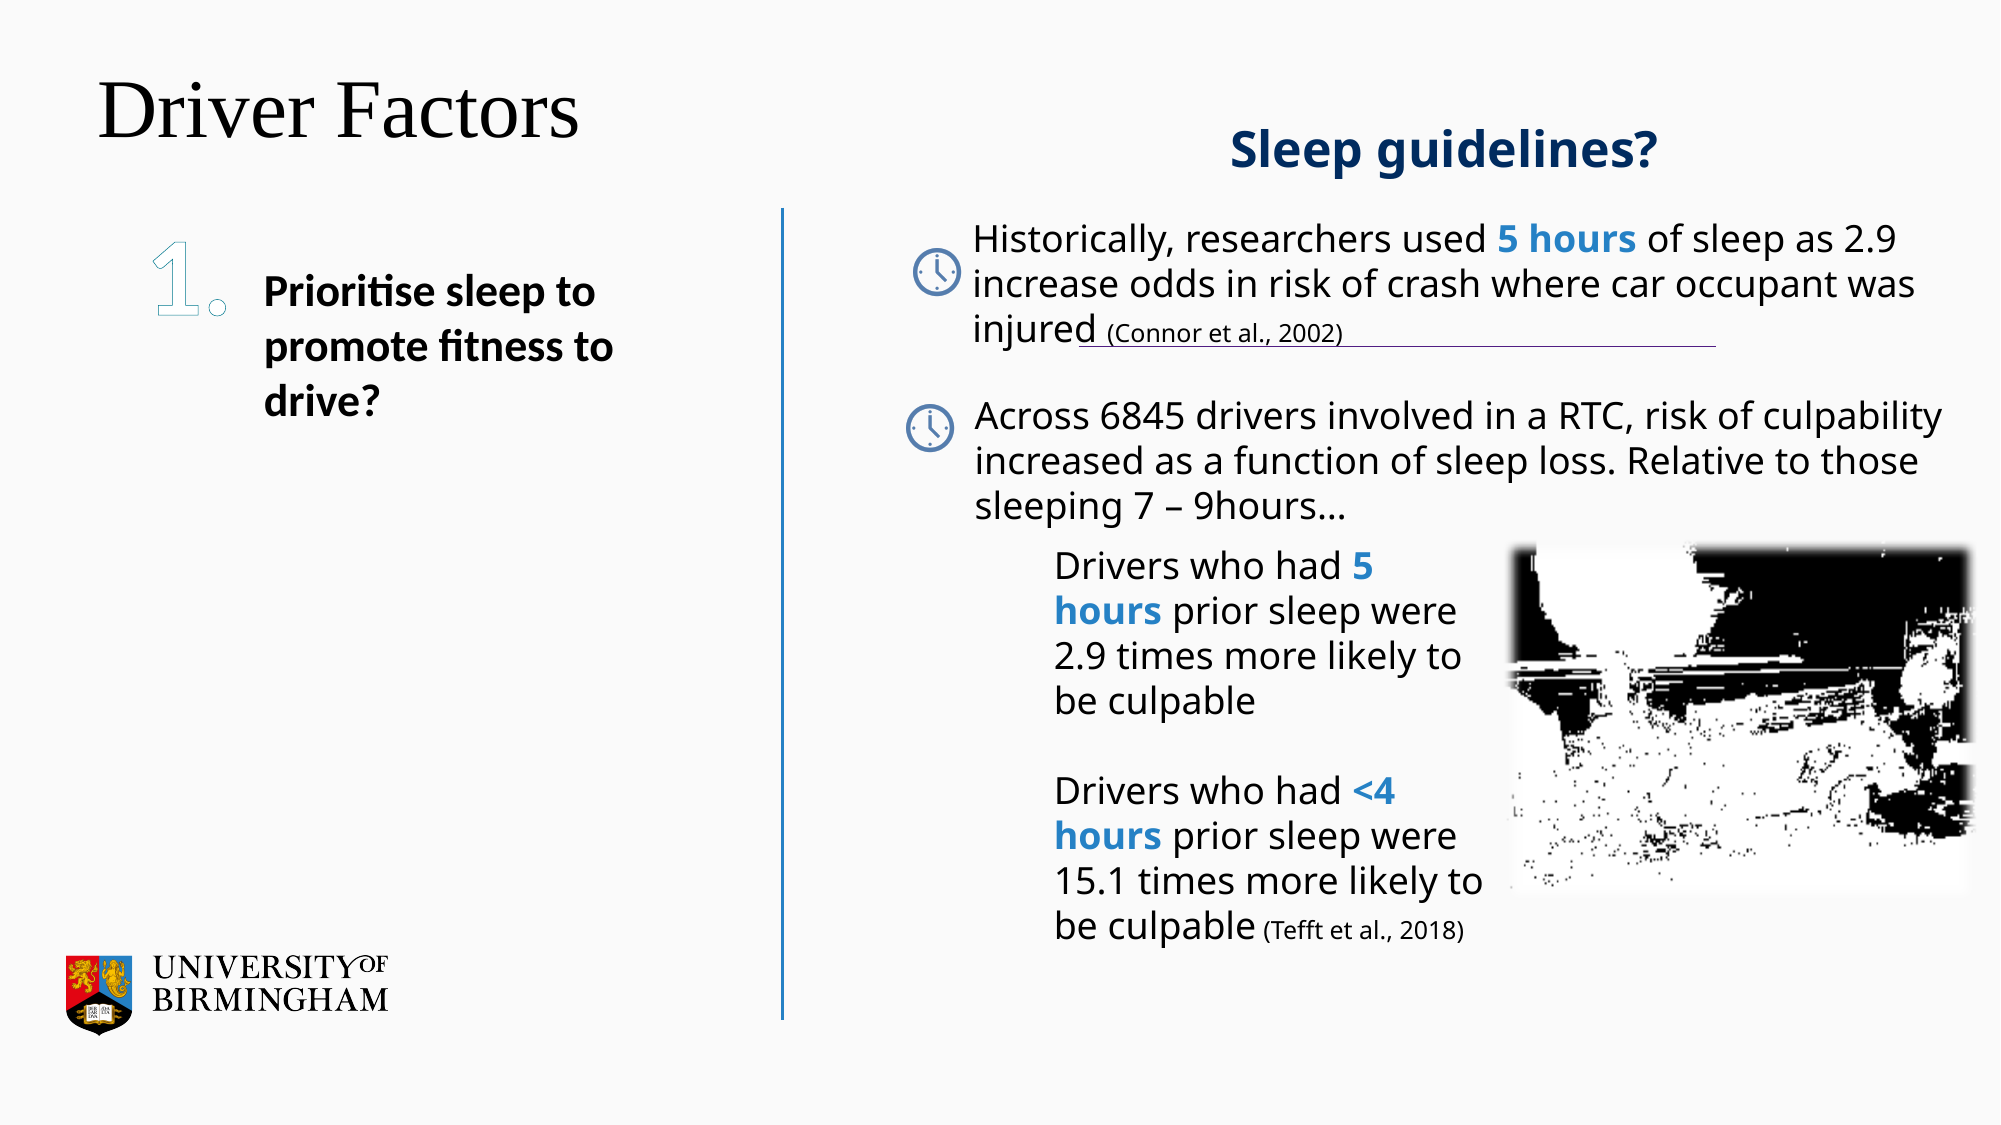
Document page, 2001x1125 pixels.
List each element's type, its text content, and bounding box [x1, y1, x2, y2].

text_box Prioritise sleep to promote fitness to drive? [249, 253, 725, 488]
text_box Sleep guidelines? [1056, 109, 1832, 185]
title Driver Factors [82, 71, 1710, 151]
picture [900, 398, 960, 458]
text_box Across 6845 drivers involved in a RTC, risk of culpability increased as a function of sleep loss. Relative to those sleeping 7 – 9hours… [959, 384, 1997, 535]
picture [66, 955, 388, 1036]
picture [1503, 539, 1977, 904]
text_box 1. [130, 195, 248, 346]
text_box Drivers who had 5 hours prior sleep were 2.9 times more likely to be culpable Drivers who had <4 hours prior sleep were 15.1 times more likely to be culpable (Tefft et al., 2018) [1039, 535, 1504, 1000]
picture [907, 242, 967, 302]
text_box Historically, researchers used 5 hours of sleep as 2.9 increase odds in risk of crash where car occupant was injured (Connor et al., 2002) [957, 207, 1995, 358]
